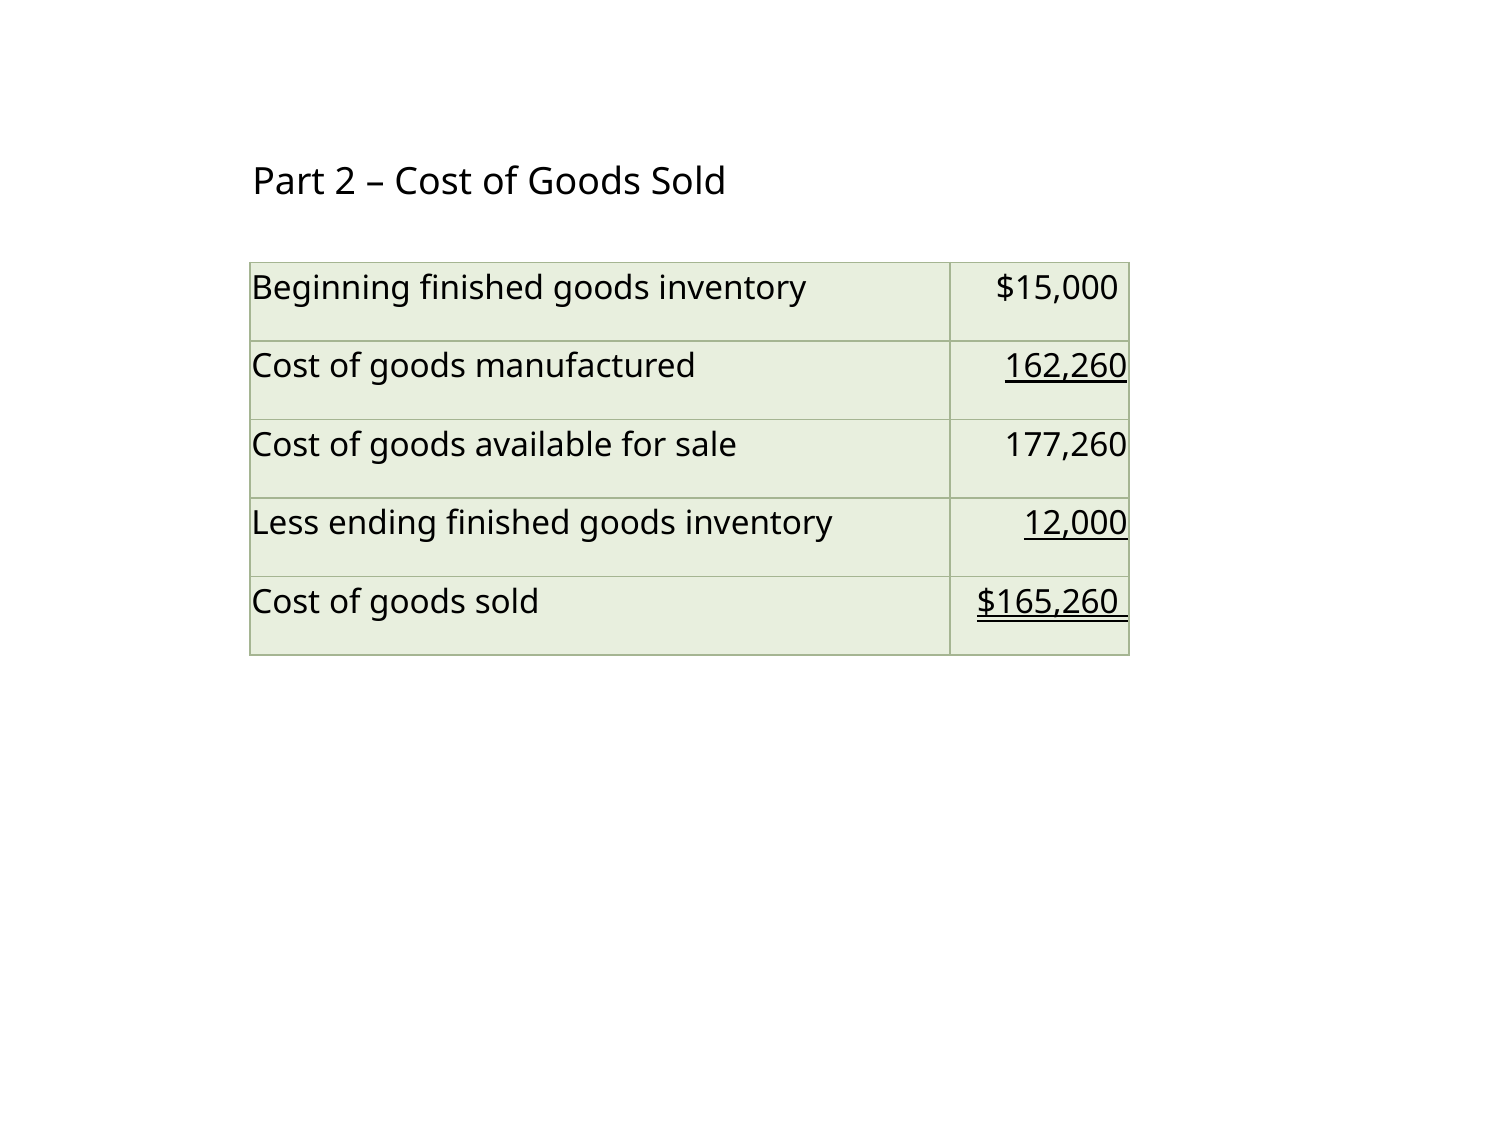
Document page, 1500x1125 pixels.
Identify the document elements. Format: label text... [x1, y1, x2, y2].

table_cell 12,000 [951, 499, 1128, 576]
table_cell Cost of goods manufactured [251, 342, 949, 419]
table_header Beginning finished goods inventory [251, 263, 949, 340]
table_cell $165,260 [951, 577, 1128, 654]
table_cell Cost of goods available for sale [251, 420, 949, 497]
table_cell Cost of goods sold [251, 577, 949, 654]
table_header $15,000 [951, 263, 1128, 340]
table_cell 162,260 [951, 342, 1128, 419]
text_box Part 2 – Cost of Goods Sold [237, 149, 1250, 210]
table_cell Less ending finished goods inventory [251, 499, 949, 576]
table_cell 177,260 [951, 420, 1128, 497]
